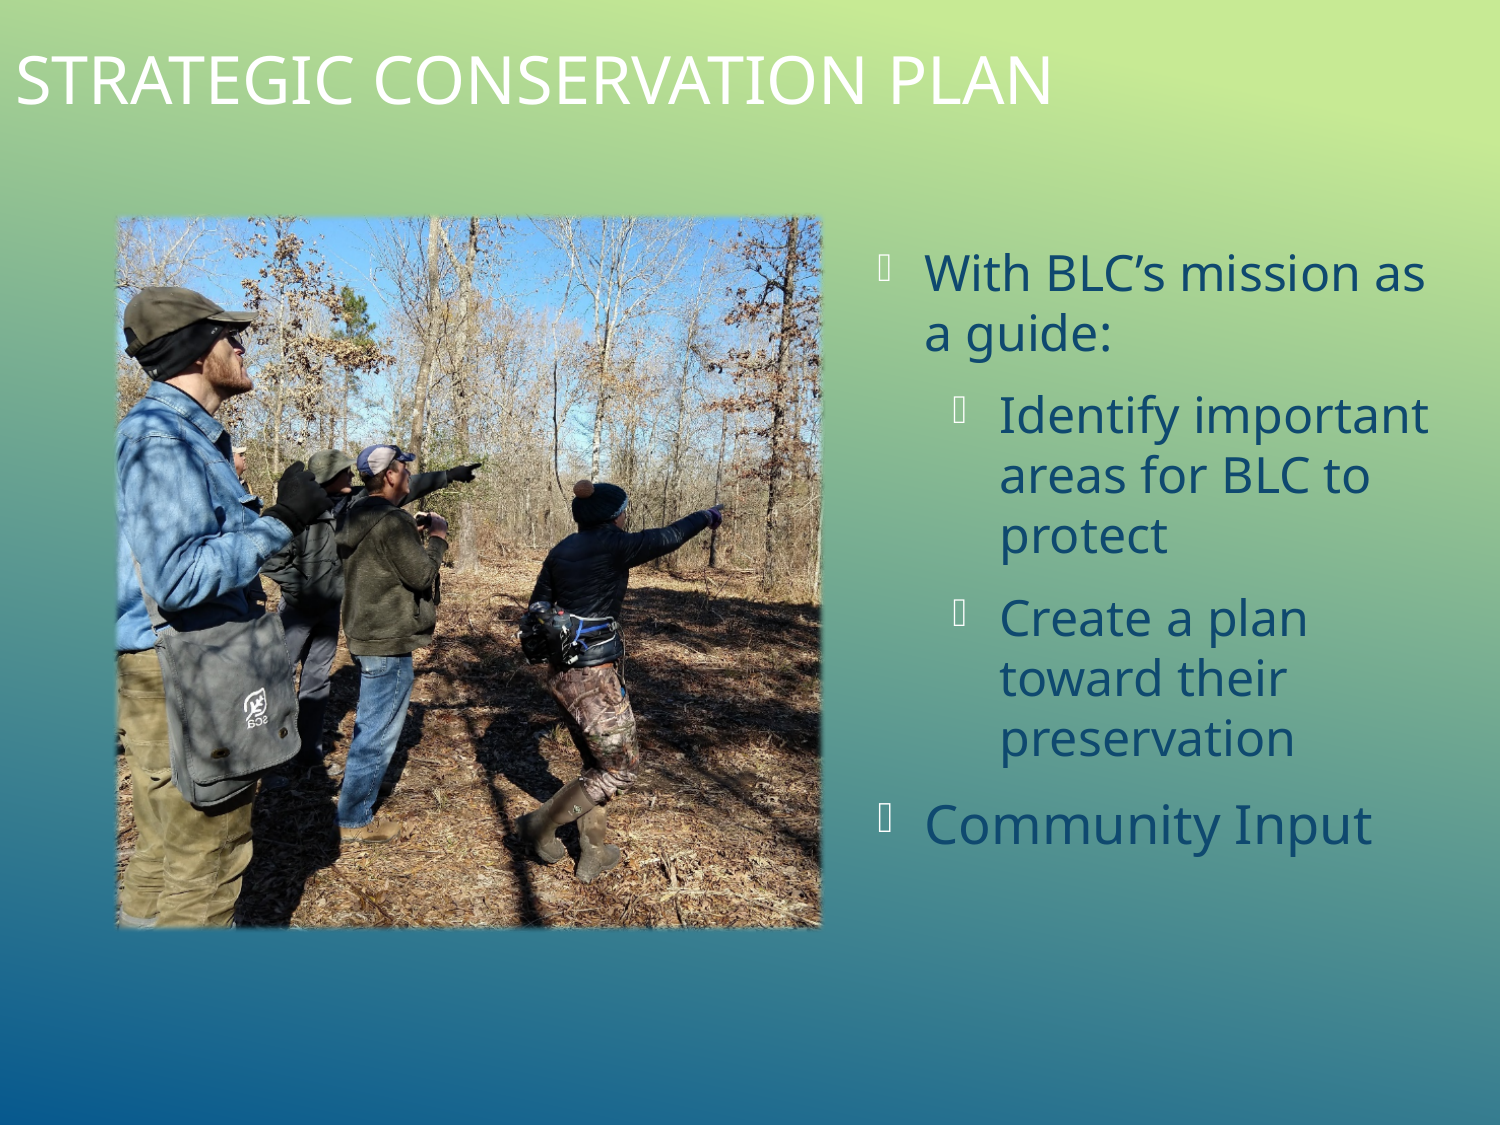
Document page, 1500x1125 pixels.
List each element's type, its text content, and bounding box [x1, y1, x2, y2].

title Strategic Conservation Plan [0, 0, 1225, 157]
list With BLC’s mission as a guide: Identify important areas for BLC to protect Create a plan toward their preservation Community Input [862, 211, 1475, 885]
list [112, 212, 826, 935]
